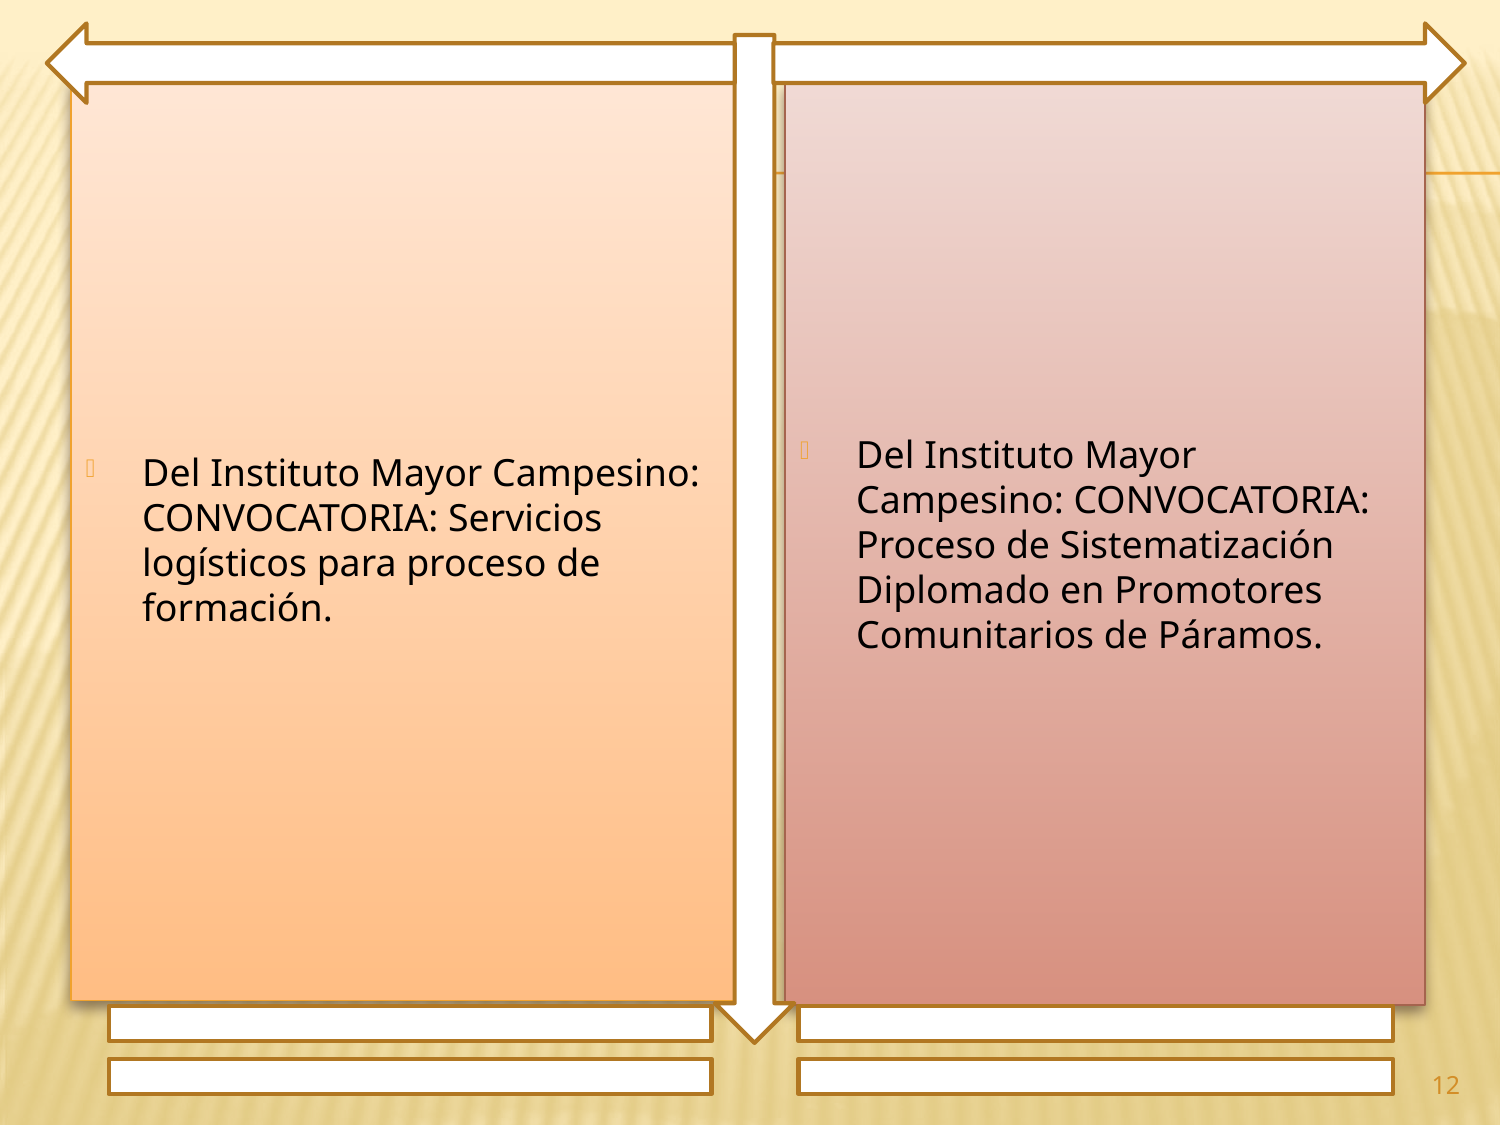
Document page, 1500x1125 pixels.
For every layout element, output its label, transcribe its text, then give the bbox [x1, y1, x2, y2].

text_box [107, 1057, 714, 1096]
list Del Instituto Mayor Campesino: CONVOCATORIA: Servicios logísticos para proceso de formación. [70, 86, 732, 1001]
slide_number 12 [1350, 1062, 1475, 1103]
text_box [796, 1004, 1395, 1043]
list Del Instituto Mayor Campesino: CONVOCATORIA: Proceso de Sistematización Diplomado en Promotores Comunitarios de Páramos. [784, 86, 1426, 1006]
text_box [796, 1057, 1395, 1096]
text_box [712, 32, 797, 1046]
text_box [107, 1004, 714, 1043]
text_box [44, 21, 737, 105]
text_box [771, 21, 1467, 105]
